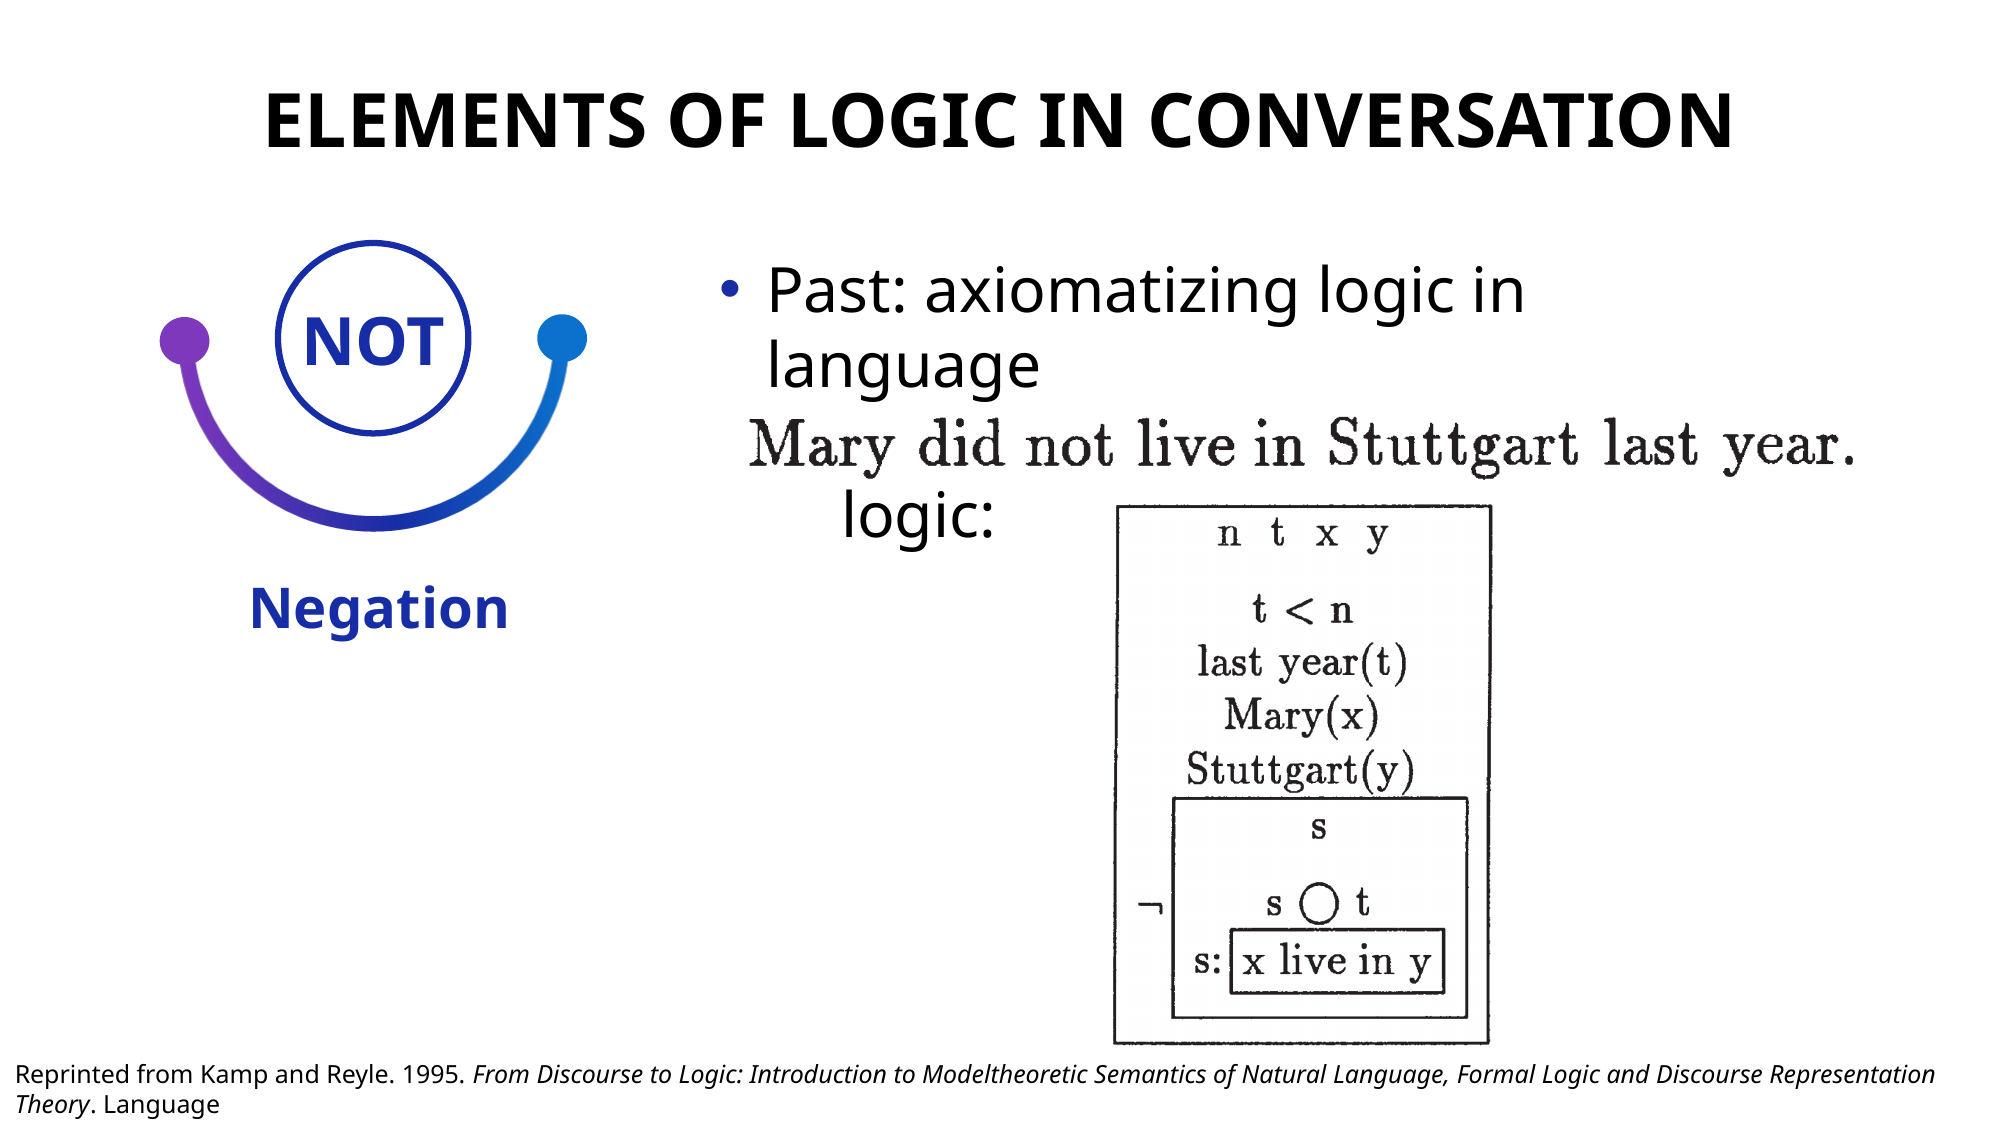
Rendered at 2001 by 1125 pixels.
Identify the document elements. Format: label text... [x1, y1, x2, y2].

text_box Past: axiomatizing logic in language DRS: parse sentences first-order logic: [704, 243, 1831, 1032]
text_box [161, 317, 208, 331]
picture [160, 331, 578, 536]
picture [1111, 500, 1494, 1048]
text_box [538, 314, 588, 357]
text_box NOT [277, 241, 470, 331]
text_box Negation [233, 572, 539, 622]
title Elements of logic in conversation [37, 75, 1963, 179]
picture [743, 403, 1863, 489]
text_box Reprinted from Kamp and Reyle. 1995. From Discourse to Logic: Introduction to Modeltheoretic Semantics of Natural Language, Formal Logic and Discourse Representation Theory. Language [0, 1051, 2000, 1125]
